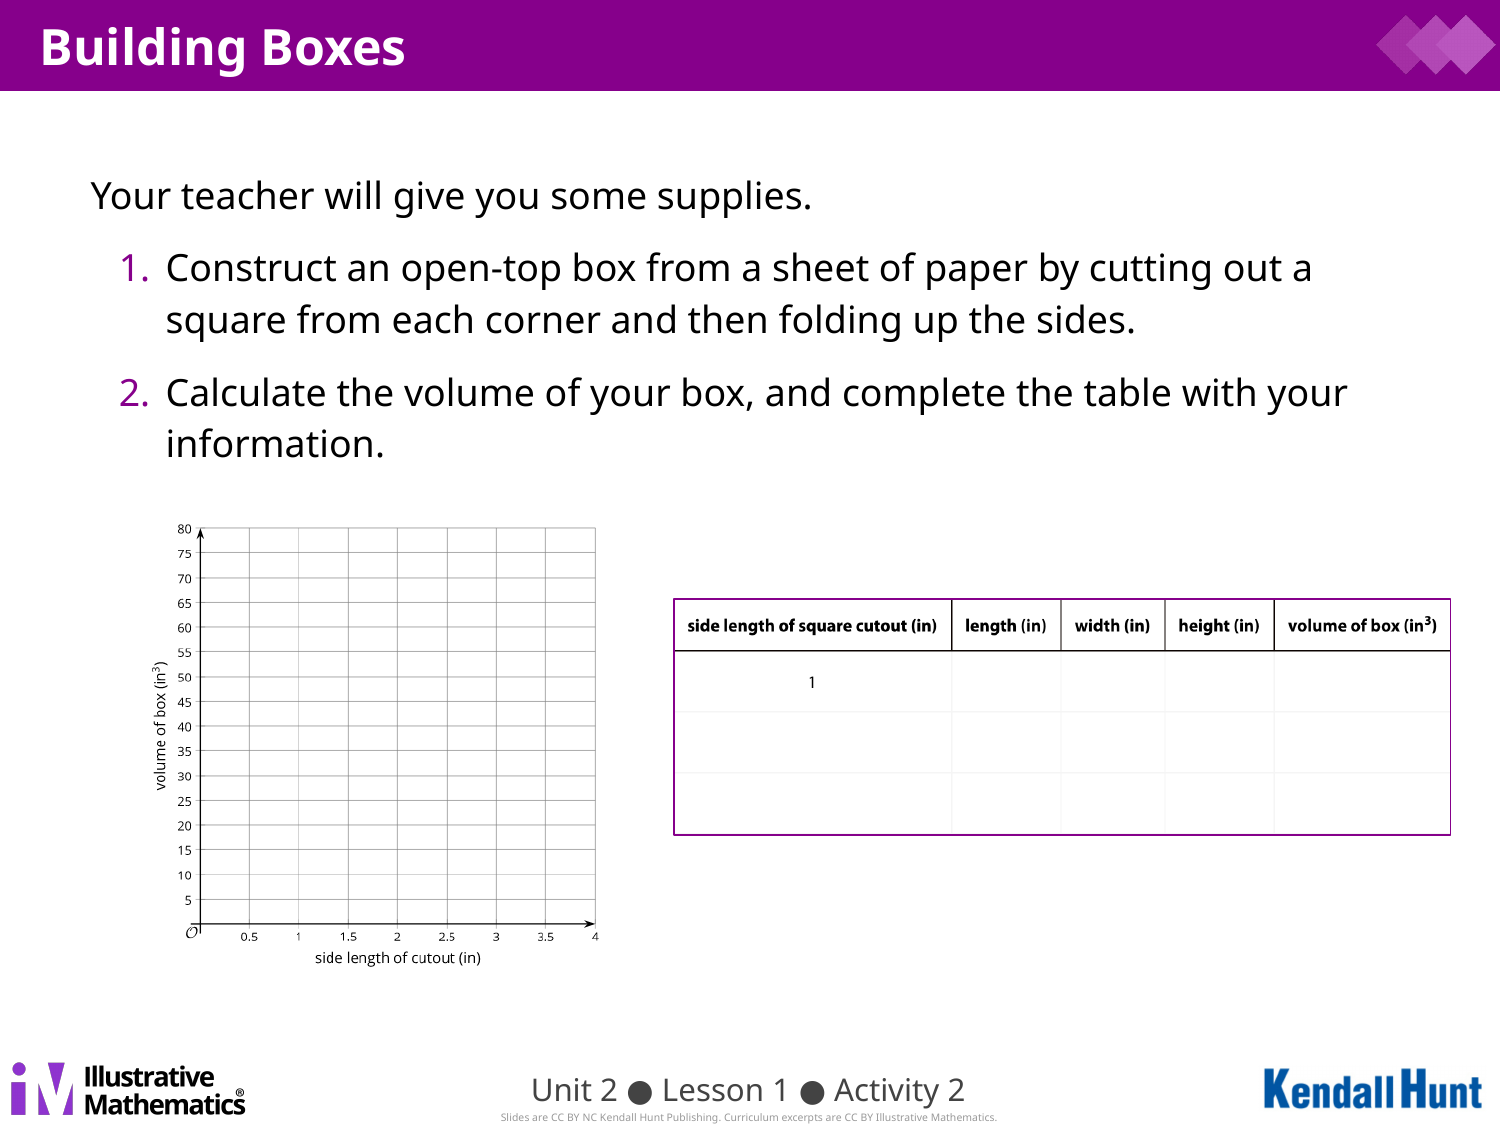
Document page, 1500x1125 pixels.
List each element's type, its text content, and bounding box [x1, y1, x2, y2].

list Your teacher will give you some supplies. Construct an open-top box from a sheet of paper by cutting out a square from each corner and then folding up the sides. Calculate the volume of your box, and complete the table with your information. [75, 149, 1425, 971]
title Building Boxes [24, 0, 1402, 91]
subtitle Unit 2 ● Lesson 1 ● Activity 2 [392, 1065, 1105, 1112]
picture [1258, 1065, 1487, 1112]
picture [674, 599, 1451, 835]
picture [1402, 0, 1500, 91]
picture [7, 1062, 246, 1119]
picture [147, 519, 603, 971]
